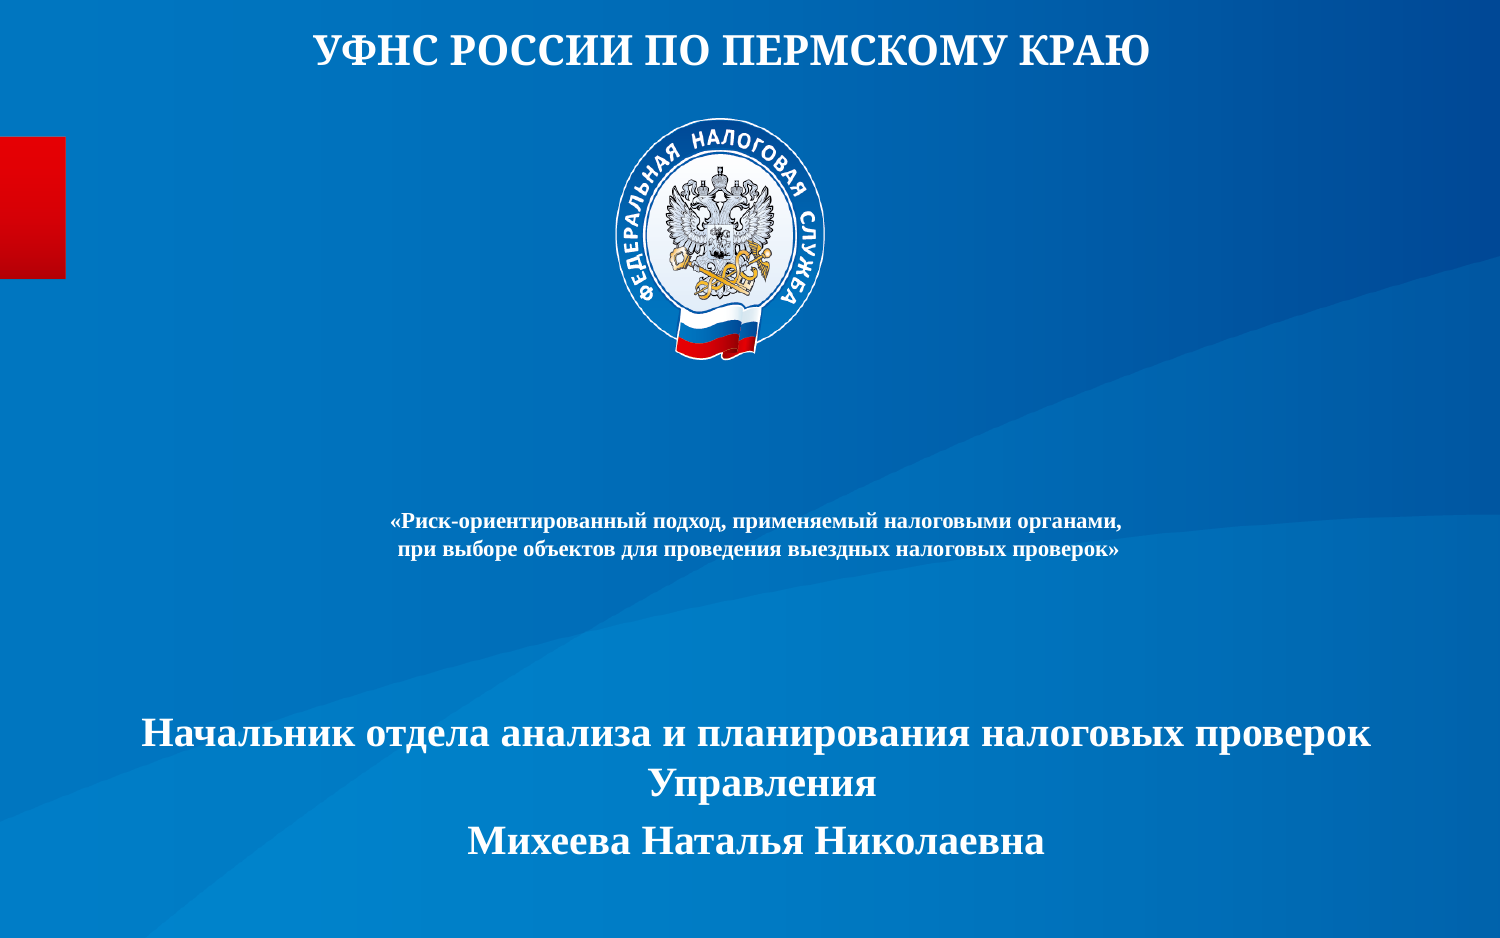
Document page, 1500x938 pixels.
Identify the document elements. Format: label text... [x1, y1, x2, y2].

text_box УФНС РОССИИ ПО ПЕРМСКОМУ КРАЮ [265, 9, 1199, 89]
subtitle Начальник отдела анализа и планирования налоговых проверок Управления Михеева Наталья Николаевна [123, 639, 1400, 915]
title «Риск-ориентированный подход, применяемый налоговыми органами, при выборе объектов для проведения выездных налоговых проверок» [29, 468, 1489, 670]
picture [0, 0, 1500, 938]
